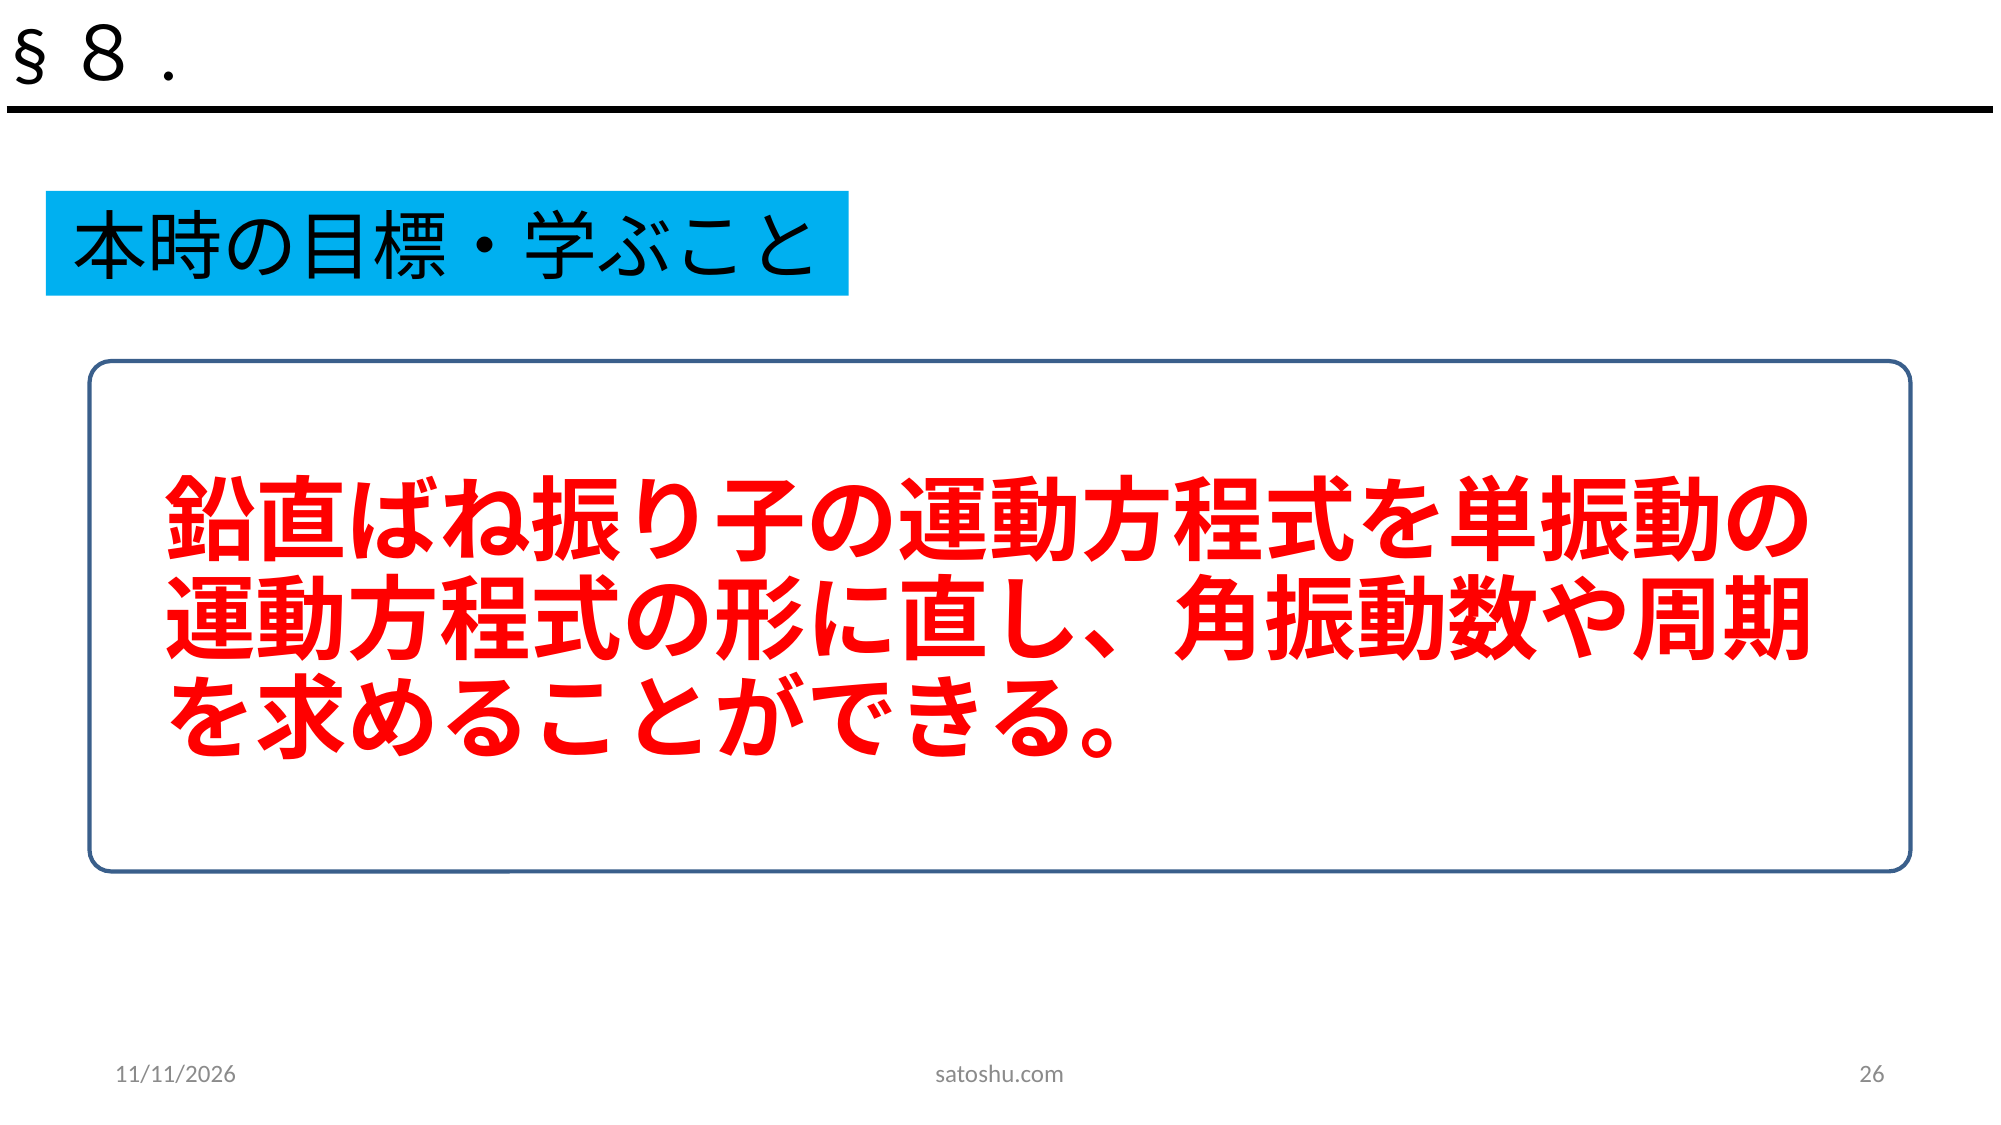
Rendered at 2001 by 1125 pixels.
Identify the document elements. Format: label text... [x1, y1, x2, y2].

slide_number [99, 1042, 567, 1103]
text_box [87, 358, 1913, 874]
text_box 本時の目標・学ぶこと [45, 190, 849, 296]
slide_number 26 [1433, 1042, 1900, 1103]
footer satoshu.com [683, 1042, 1317, 1103]
text_box §８. [0, 0, 2000, 110]
